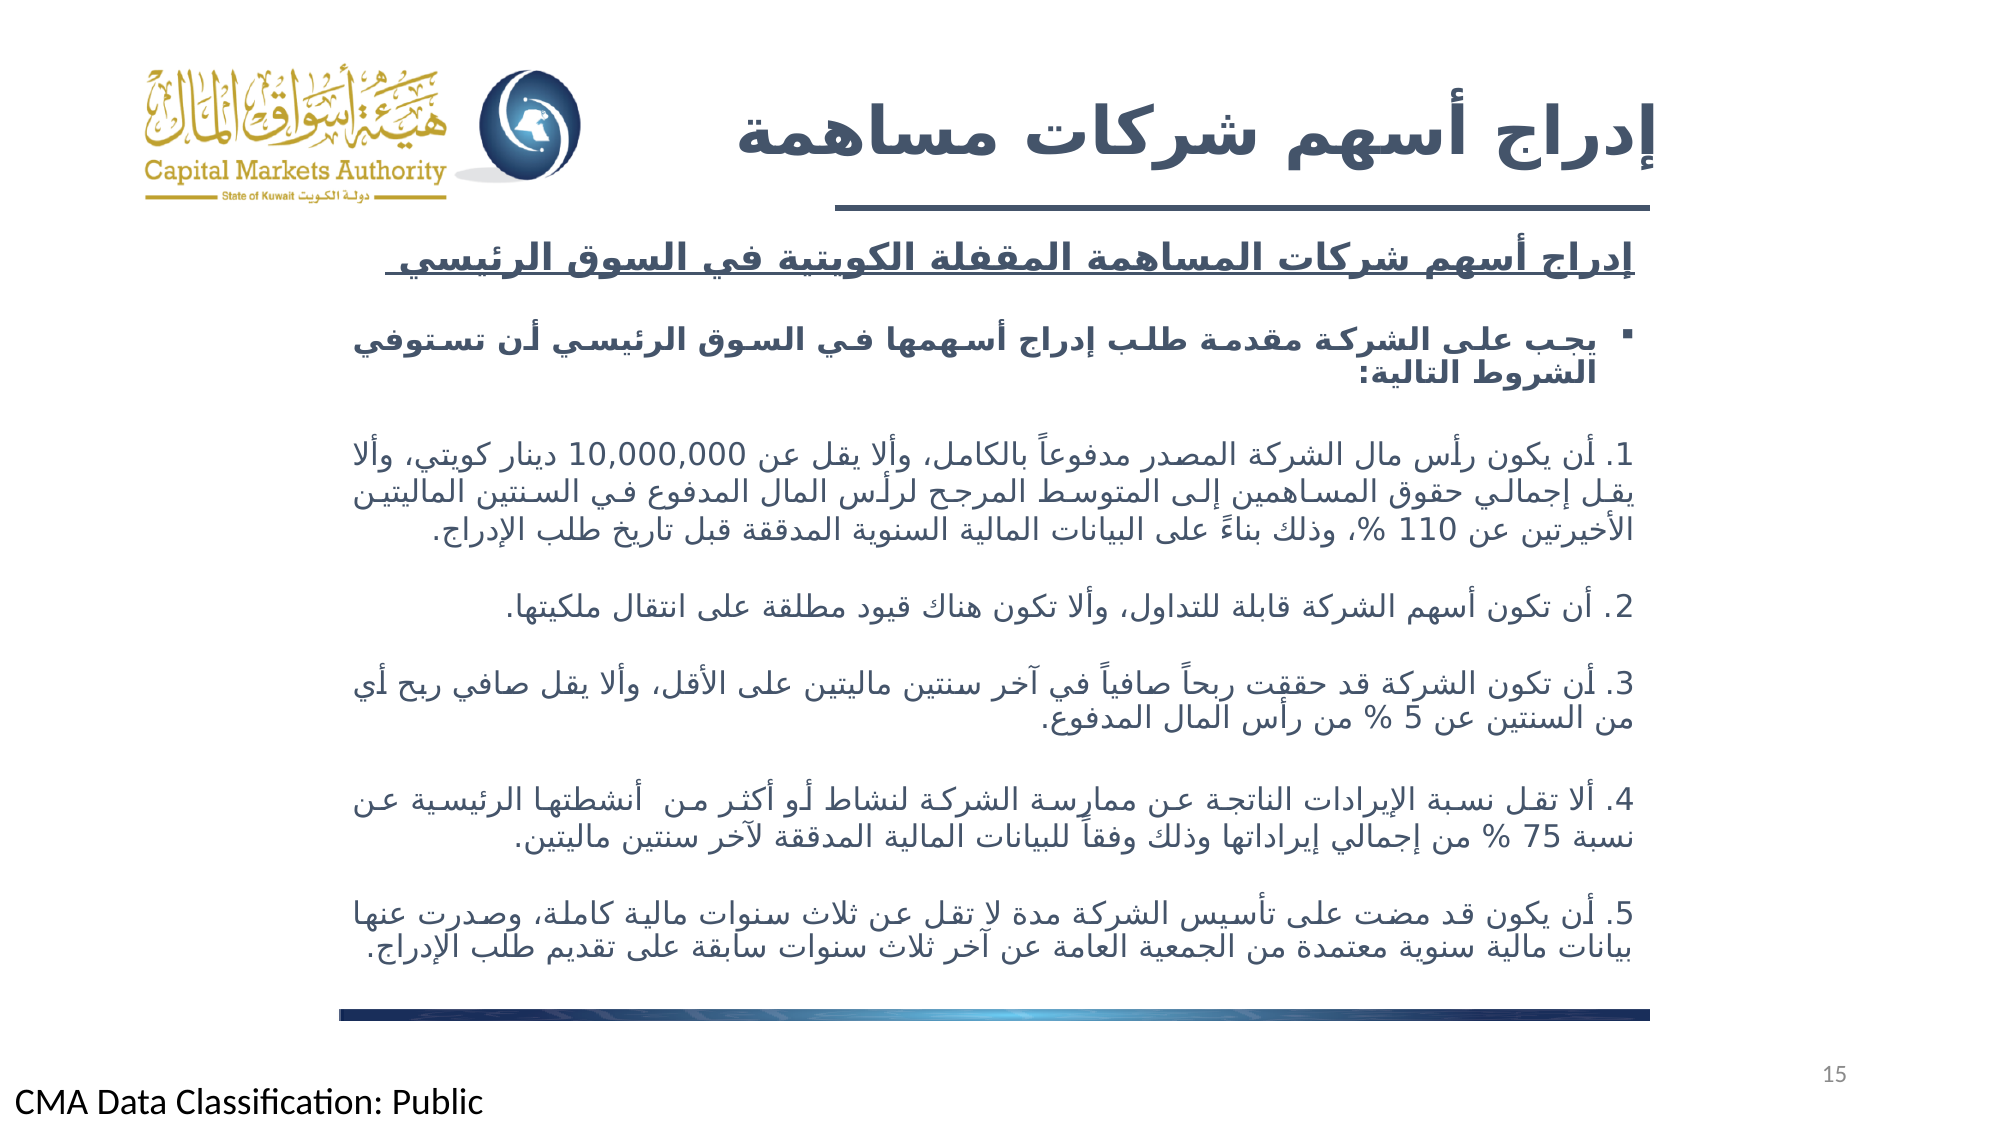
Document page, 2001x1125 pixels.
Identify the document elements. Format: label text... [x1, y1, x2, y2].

title [575, 45, 1675, 233]
picture [129, 58, 595, 209]
list إدراج أسهم شركات المساهمة المقفلة الكويتية في السوق الرئيسي يجب على الشركة مقدمة طلب إدراج أسهمها في السوق الرئيسي أن تستوفي الشروط التالية: 1. أن يكون رأس مال الشركة المصدر مدفوعاً بالكامل، وألا يقل عن 10,000,000 دينار كويتي، وألا يقل إجمالي حقوق المساهمين إلى المتوسط المرجح لرأس المال المدفوع في السنتين الماليتين الأخيرتين عن 110 %، وذلك بناءً على البيانات المالية السنوية المدققة قبل تاريخ طلب الإدراج. 2. أن تكون أسهم الشركة قابلة للتداول، وألا تكون هناك قيود مطلقة على انتقال ملكيتها. 3. أن تكون الشركة قد حققت ربحاً صافياً في آخر سنتين ماليتين على الأقل، وألا يقل صافي ربح أي من السنتين عن 5 % من رأس المال المدفوع. 4. ألا تقل نسبة الإيرادات الناتجة عن ممارسة الشركة لنشاط أو أكثر من أنشطتها الرئيسية عن نسبة 75 % من إجمالي إيراداتها وذلك وفقاً للبيانات المالية المدققة لآخر سنتين ماليتين. 5. أن يكون قد مضت على تأسيس الشركة مدة لا تقل عن ثلاث سنوات مالية كاملة، وصدرت عنها بيانات مالية سنوية معتمدة من الجمعية العامة عن آخر ثلاث سنوات سابقة على تقديم طلب الإدراج. [337, 230, 1650, 973]
picture [337, 1009, 1650, 1021]
text_box إدراج أسهم شركات مساهمة [710, 34, 1675, 222]
slide_number 15 [1412, 1042, 1863, 1103]
